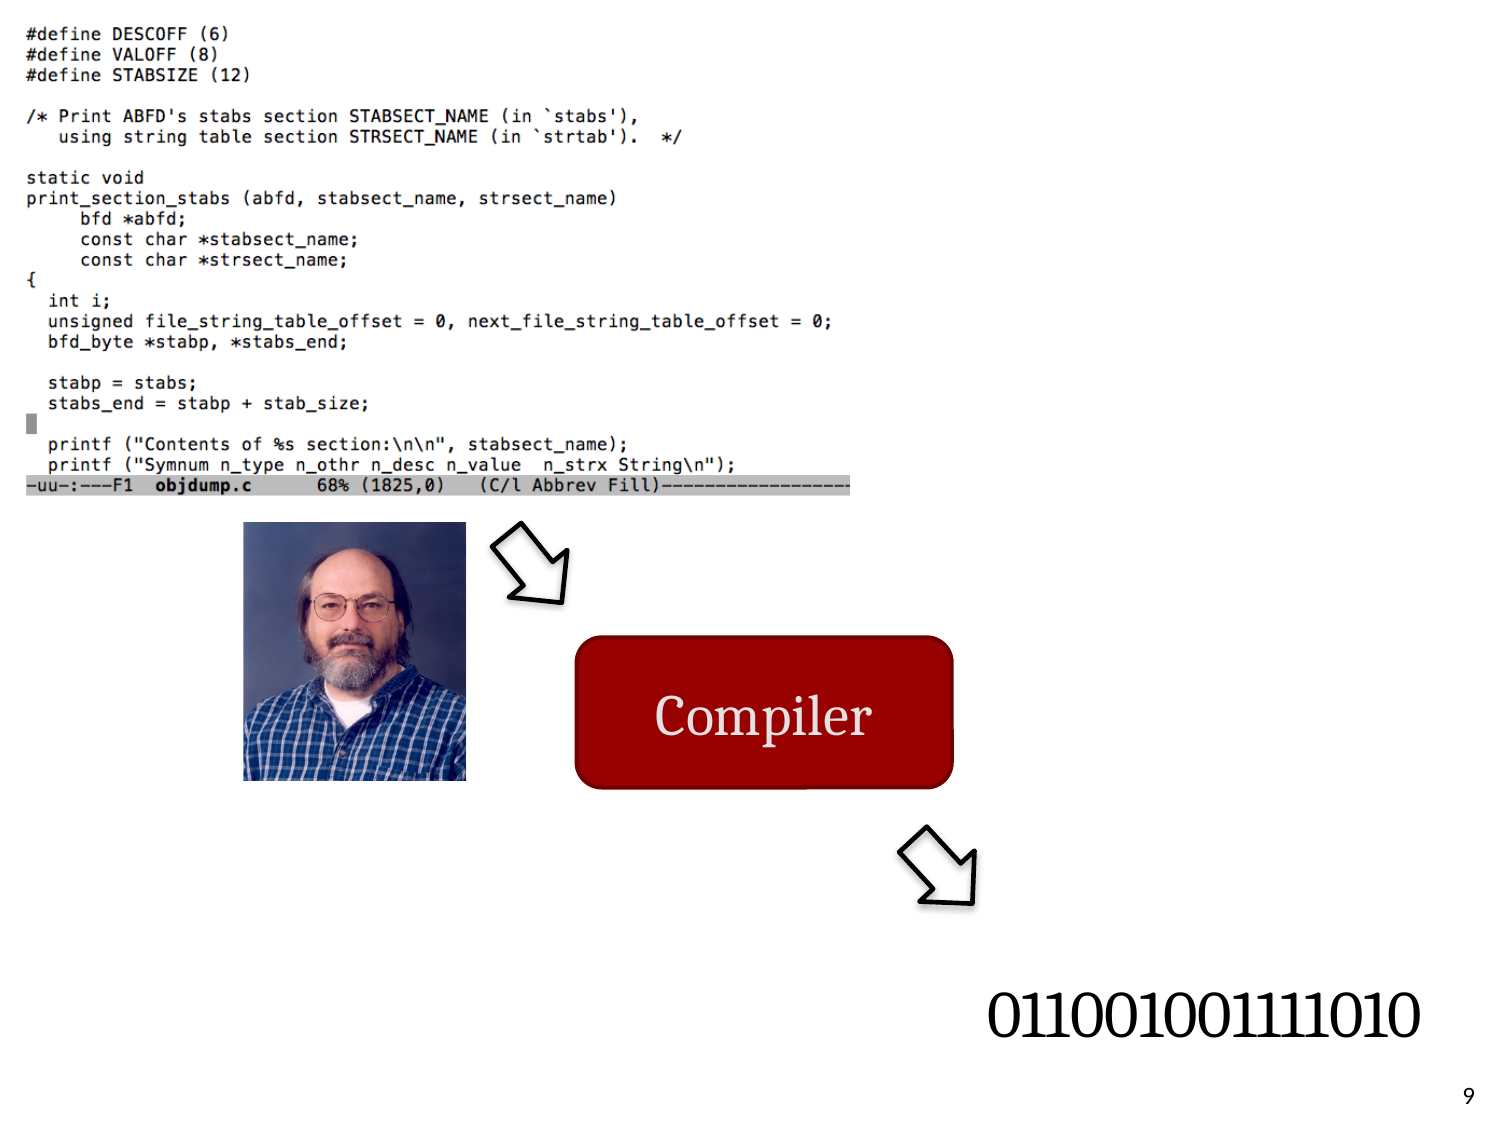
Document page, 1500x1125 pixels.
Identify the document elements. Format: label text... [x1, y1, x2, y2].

text_box [898, 826, 976, 905]
picture [24, 24, 851, 501]
text_box [491, 522, 568, 604]
text_box Compiler [574, 635, 954, 790]
text_box 011001001111010 [972, 963, 1438, 1058]
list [243, 522, 467, 782]
slide_number 9 [1125, 1065, 1475, 1125]
